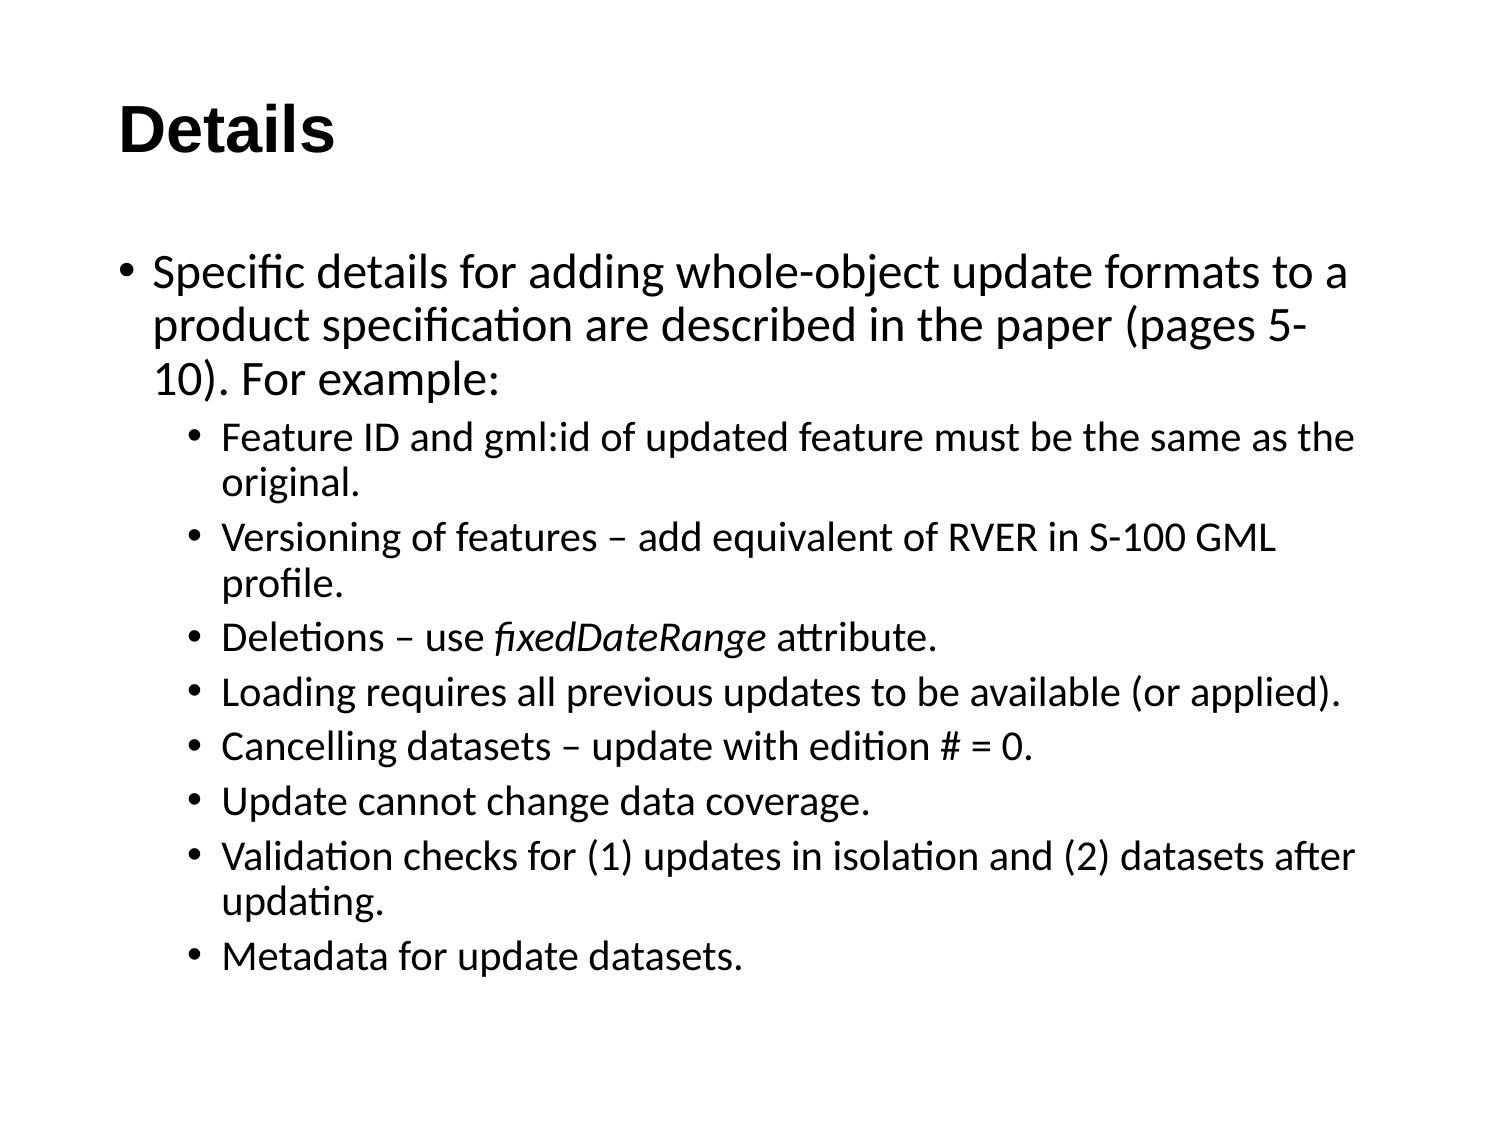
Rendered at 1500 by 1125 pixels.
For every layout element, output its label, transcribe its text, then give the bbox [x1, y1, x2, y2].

title Details [103, 59, 1397, 202]
list Specific details for adding whole-object update formats to a product specification are described in the paper (pages 5-10). For example: Feature ID and gml:id of updated feature must be the same as the original. Versioning of features – add equivalent of RVER in S-100 GML profile. Deletions – use fixedDateRange attribute. Loading requires all previous updates to be available (or applied). Cancelling datasets – update with edition # = 0. Update cannot change data coverage. Validation checks for (1) updates in isolation and (2) datasets after updating. Metadata for update datasets. [103, 238, 1397, 998]
